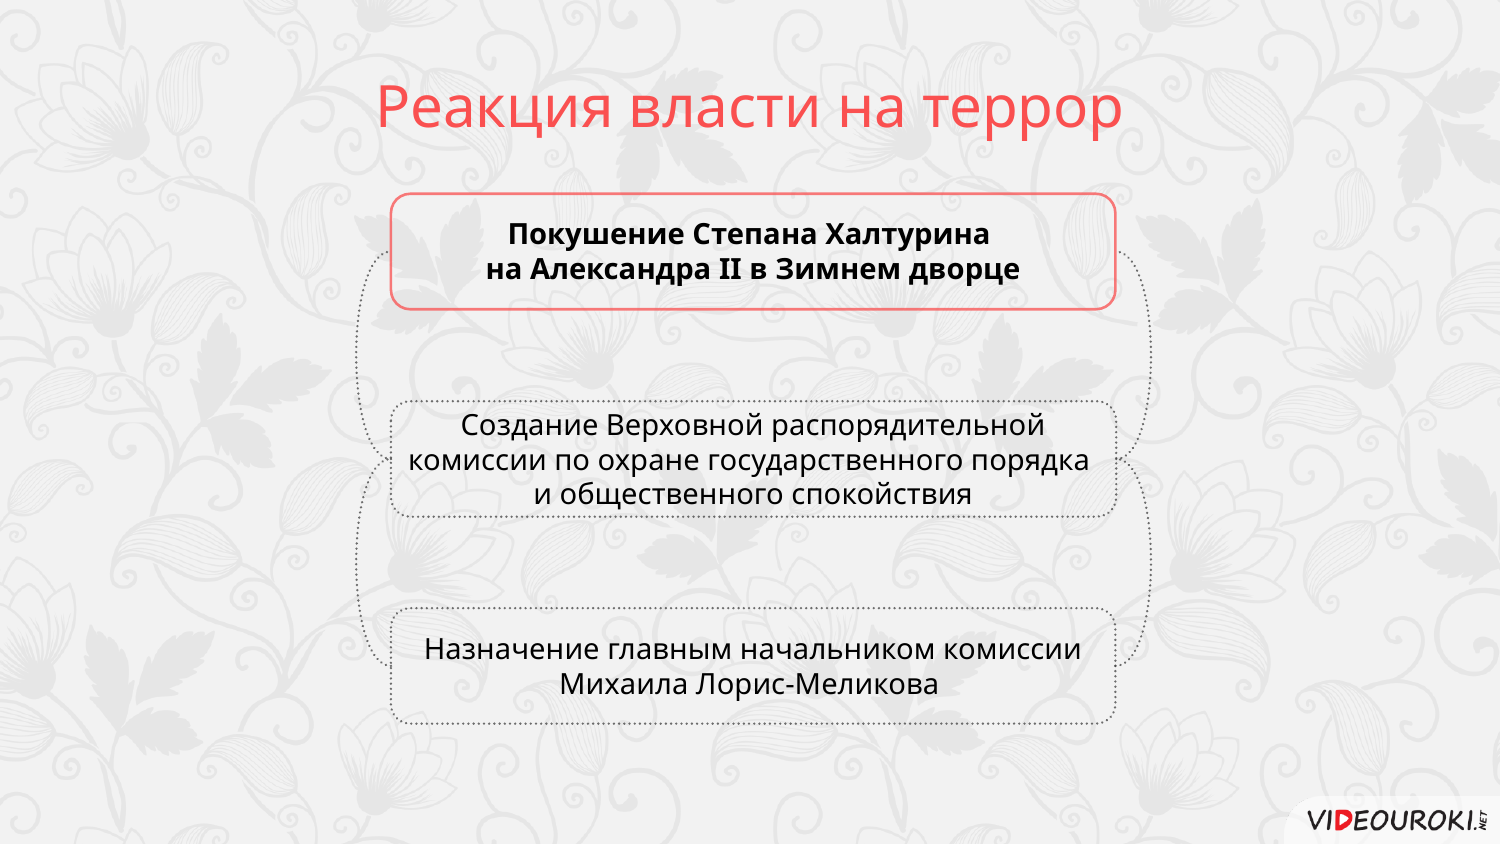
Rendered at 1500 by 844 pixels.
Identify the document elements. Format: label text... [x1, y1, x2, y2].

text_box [390, 251, 394, 460]
text_box [390, 608, 1116, 724]
text_box Реакция власти на террор [58, 61, 1442, 147]
picture [0, 0, 1500, 844]
text_box Назначение главным начальником комиссии Михаила Лорис-Меликова [402, 622, 1104, 708]
text_box Создание Верховной распорядительной комиссии по охране государственного порядка и общественного спокойствия [392, 398, 1115, 518]
text_box Покушение Степана Халтурина на Александра II в Зимнем дворце [444, 207, 1063, 293]
text_box [390, 193, 1116, 310]
